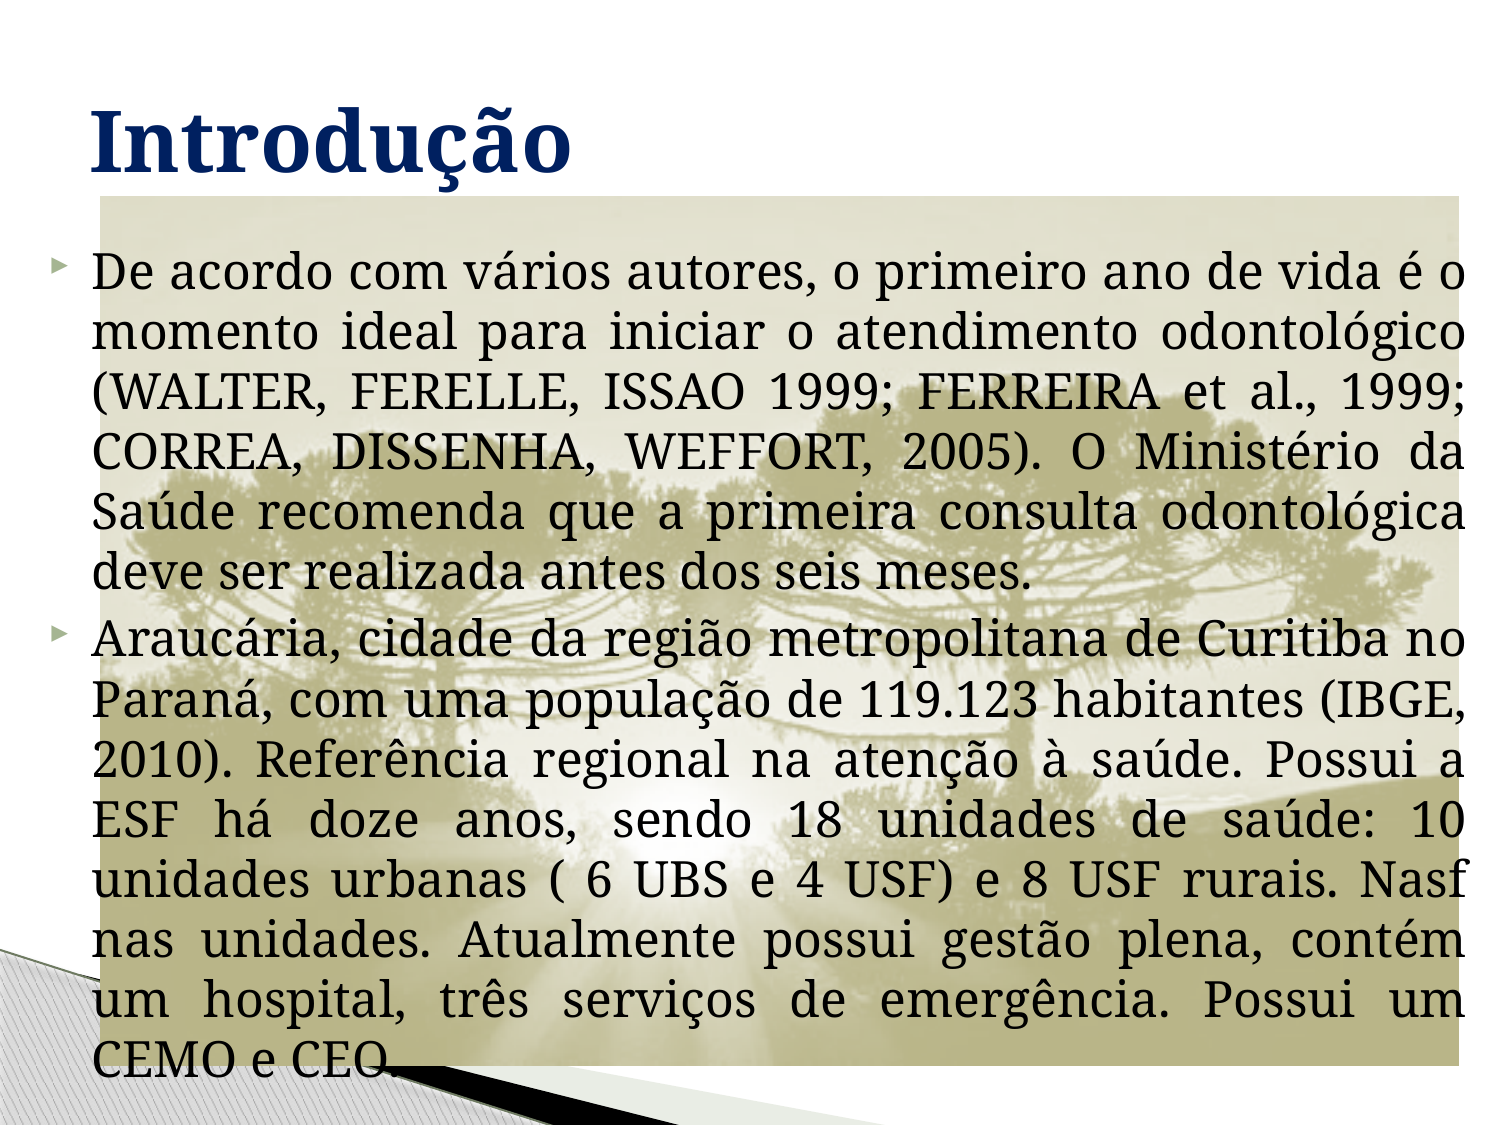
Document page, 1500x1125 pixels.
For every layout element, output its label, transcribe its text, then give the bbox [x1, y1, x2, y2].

list De acordo com vários autores, o primeiro ano de vida é o momento ideal para iniciar o atendimento odontológico (WALTER, FERELLE, ISSAO 1999; FERREIRA et al., 1999; CORREA, DISSENHA, WEFFORT, 2005). O Ministério da Saúde recomenda que a primeira consulta odontológica deve ser realizada antes dos seis meses. Araucária, cidade da região metropolitana de Curitiba no Paraná, com uma população de 119.123 habitantes (IBGE, 2010). Referência regional na atenção à saúde. Possui a ESF há doze anos, sendo 18 unidades de saúde: 10 unidades urbanas ( 6 UBS e 4 USF) e 8 USF rurais. Nasf nas unidades. Atualmente possui gestão plena, contém um hospital, três serviços de emergência. Possui um CEMO e CEO. [23, 231, 1483, 1106]
picture [100, 196, 1459, 1066]
title Introdução [75, 45, 1425, 233]
